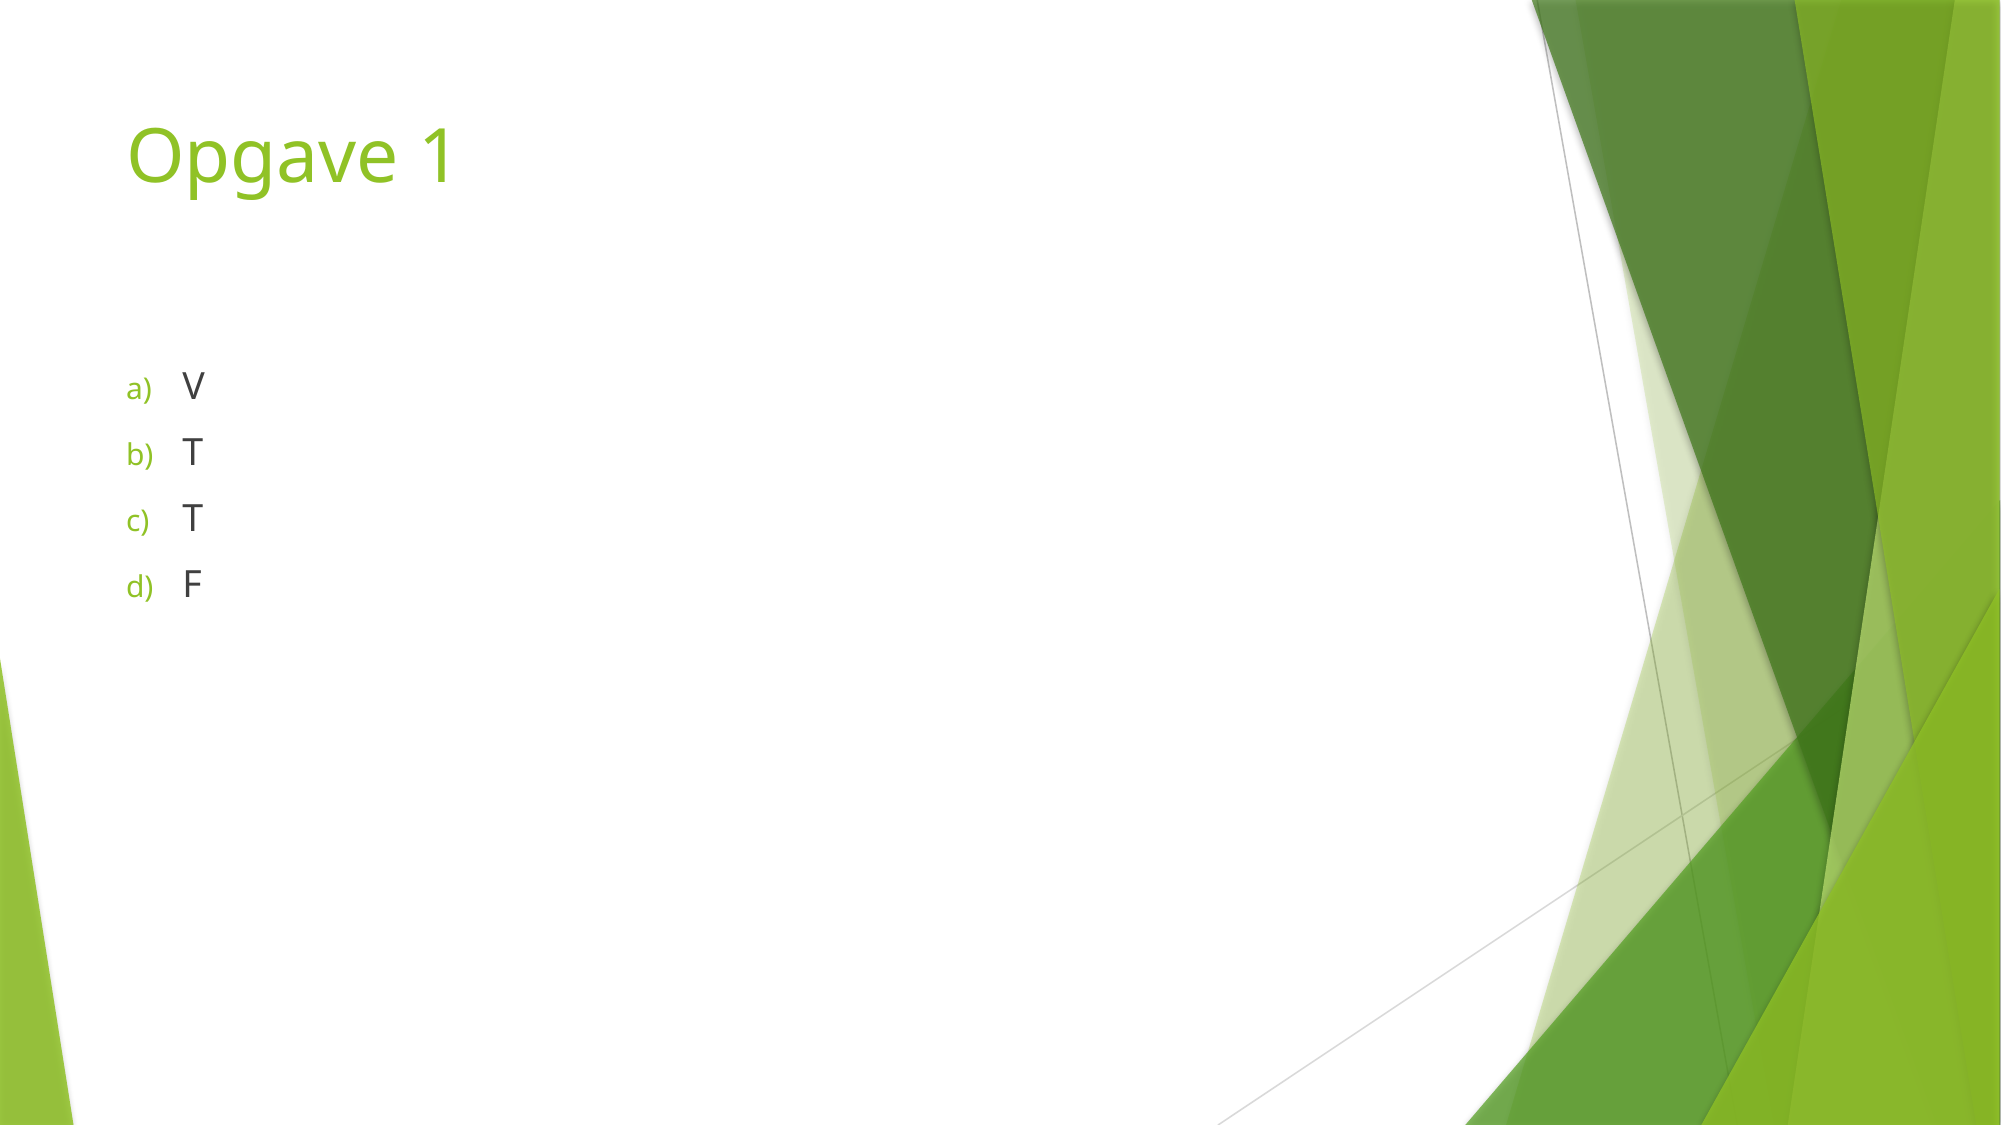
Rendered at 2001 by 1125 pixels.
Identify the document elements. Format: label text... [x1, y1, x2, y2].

title Opgave 1 [111, 99, 1522, 317]
list V T T F [111, 354, 1522, 992]
